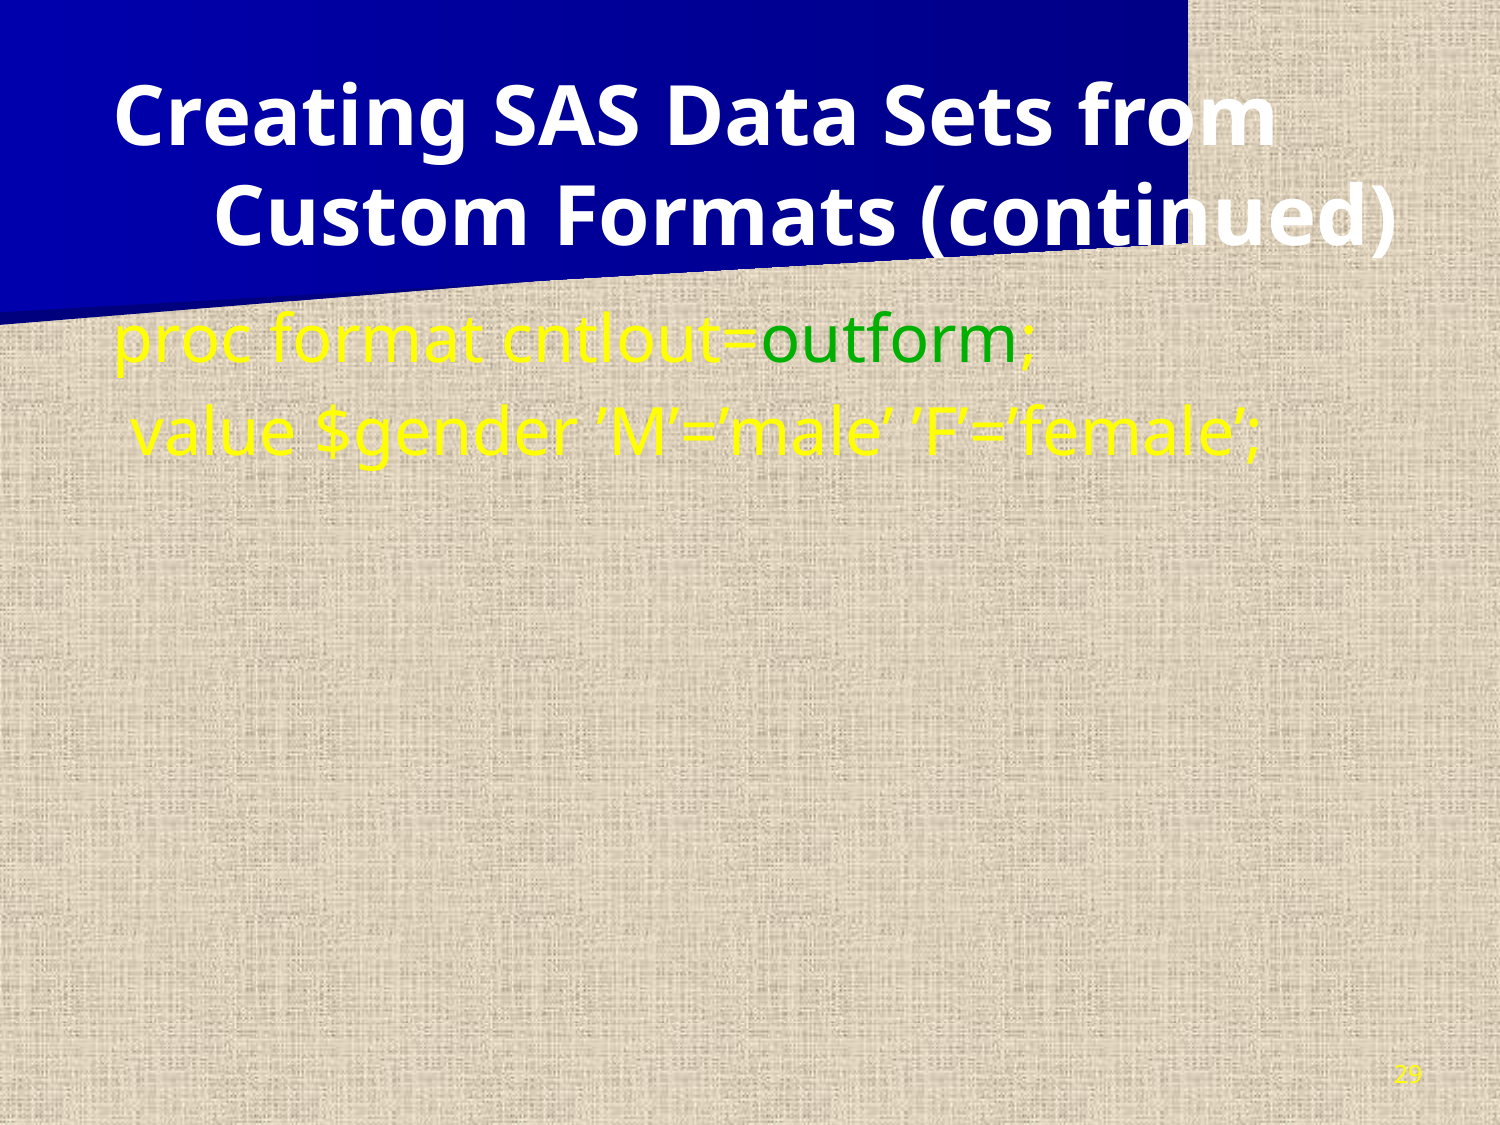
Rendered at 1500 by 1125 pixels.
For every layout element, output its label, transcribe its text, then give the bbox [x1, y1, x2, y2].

picture [0, 0, 1500, 1125]
list Creating SAS Data Sets from Custom Formats (continued) proc format cntlout=outform; value $gender ’M’=’male’ ’F’=’female’; [97, 54, 1436, 955]
slide_number 29 [512, 1024, 1438, 1101]
